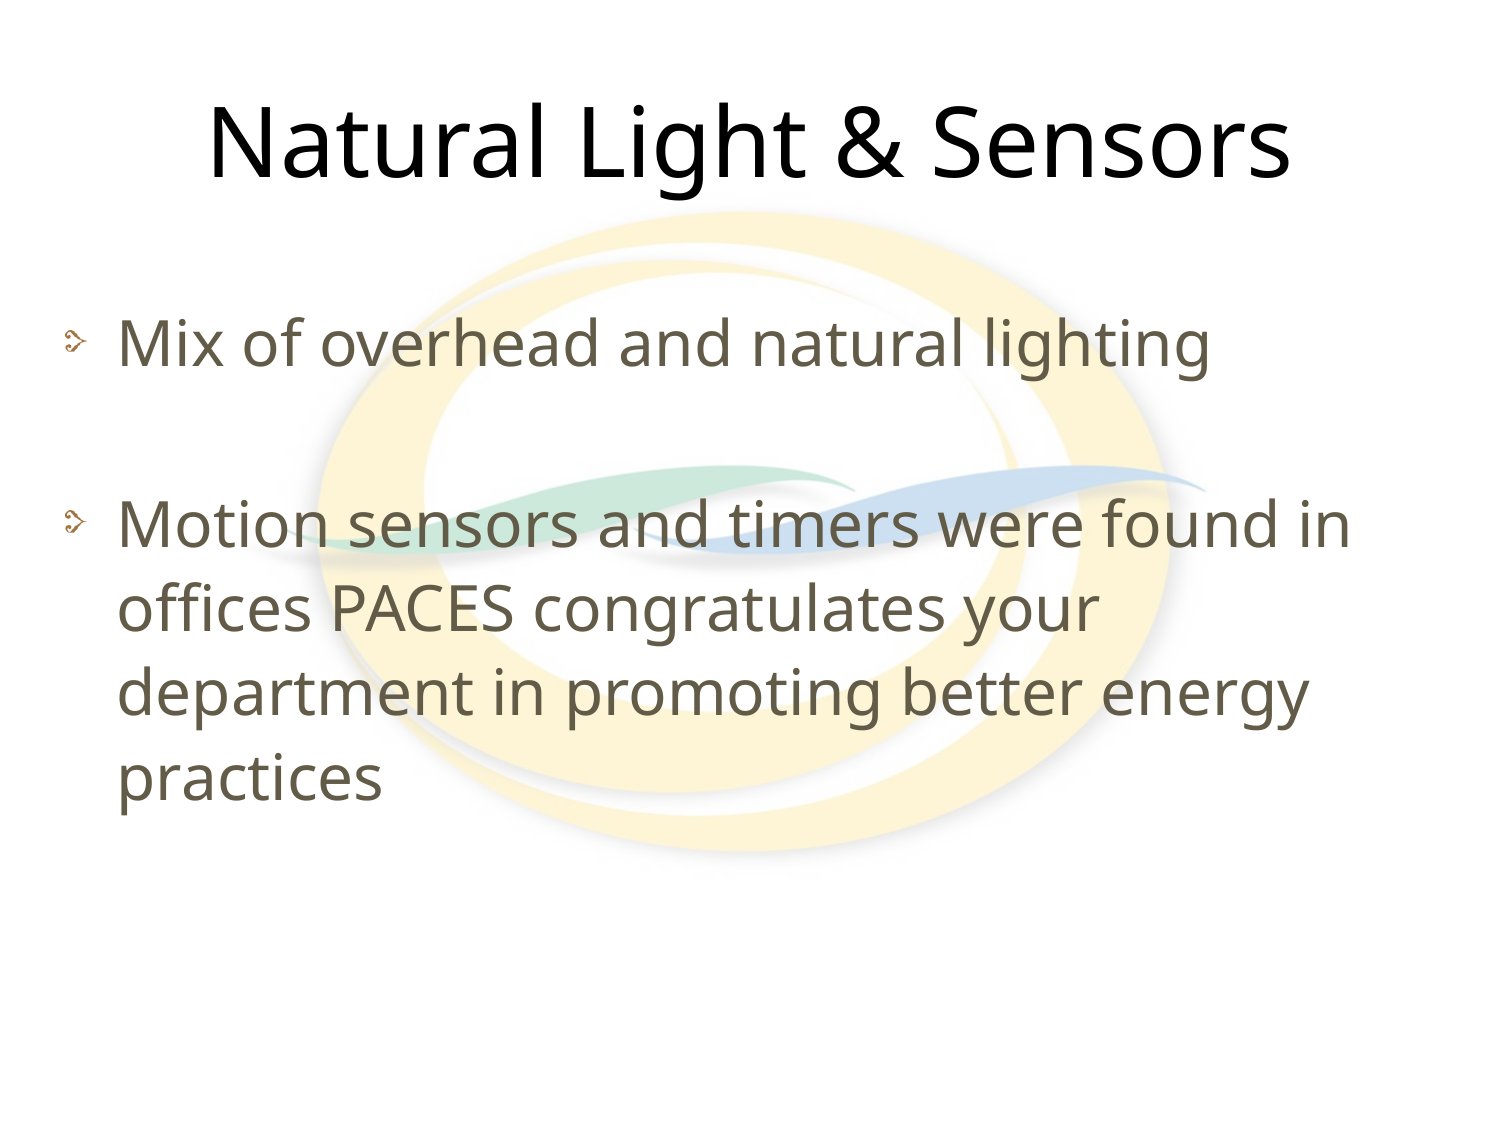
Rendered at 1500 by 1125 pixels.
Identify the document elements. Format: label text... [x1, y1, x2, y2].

picture [65, 330, 87, 352]
title Natural Light & Sensors [75, 45, 1425, 233]
picture [65, 510, 87, 533]
list Mix of overhead and natural lighting Motion sensors and timers were found in offices PACES congratulates your department in promoting better energy practices [50, 287, 1475, 825]
